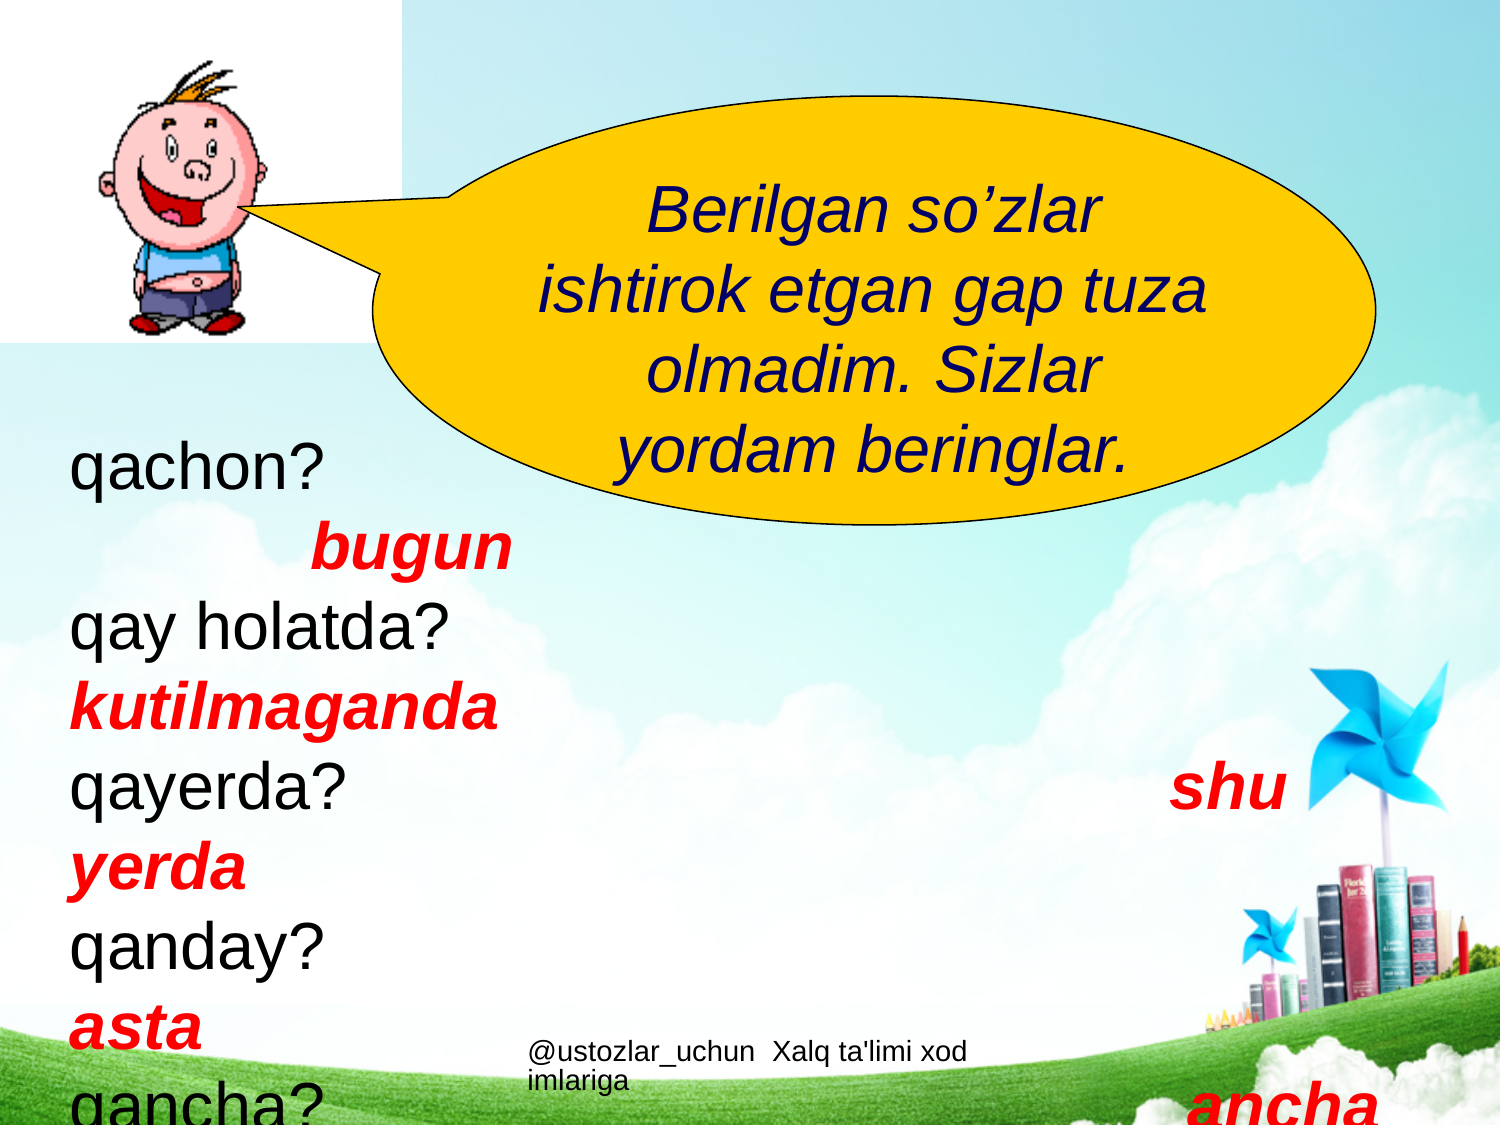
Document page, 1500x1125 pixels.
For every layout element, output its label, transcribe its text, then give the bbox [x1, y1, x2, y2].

picture [0, 0, 1500, 1125]
text_box Berilgan so’zlar ishtirok etgan gap tuza olmadim. Sizlar yordam beringlar. [382, 96, 1376, 525]
footer @ustozlar_uchun Xalq ta'limi xodimlariga [512, 1024, 988, 1103]
list qachon? bugun qay holatda? kutilmaganda qayerda? shu yerda qanday? asta qancha? ancha [54, 558, 1406, 1088]
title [0, 0, 402, 343]
